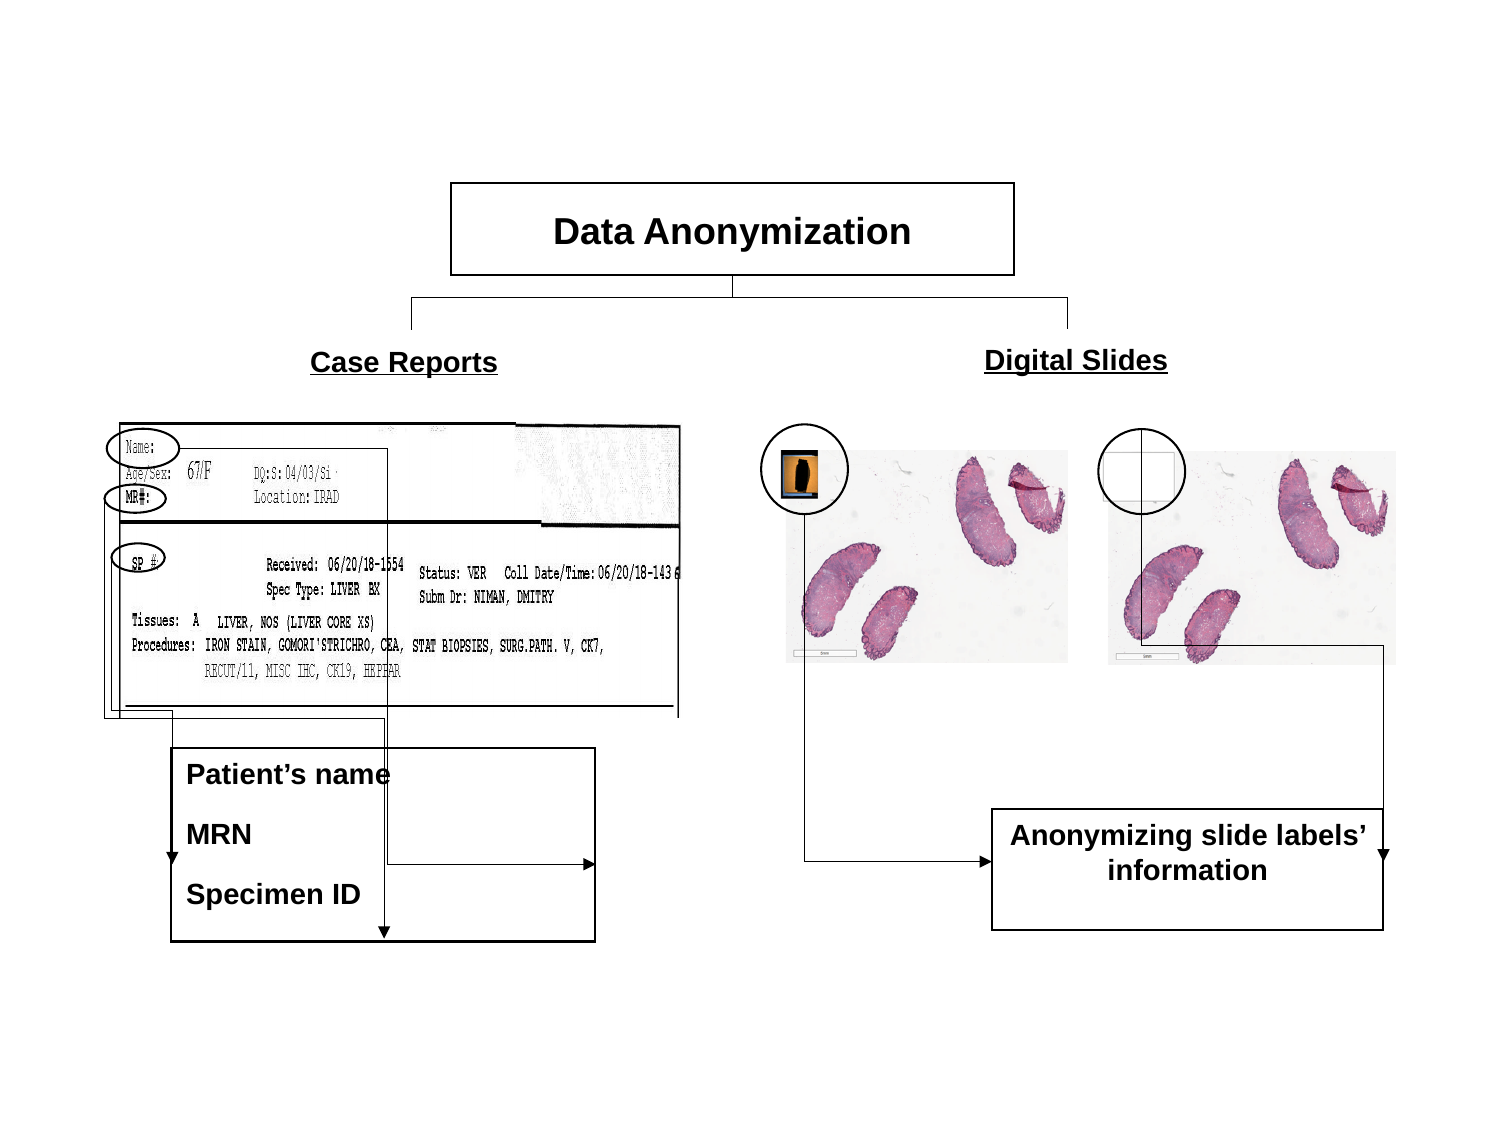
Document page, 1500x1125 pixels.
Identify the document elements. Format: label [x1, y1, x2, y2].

text_box [104, 183, 1396, 942]
